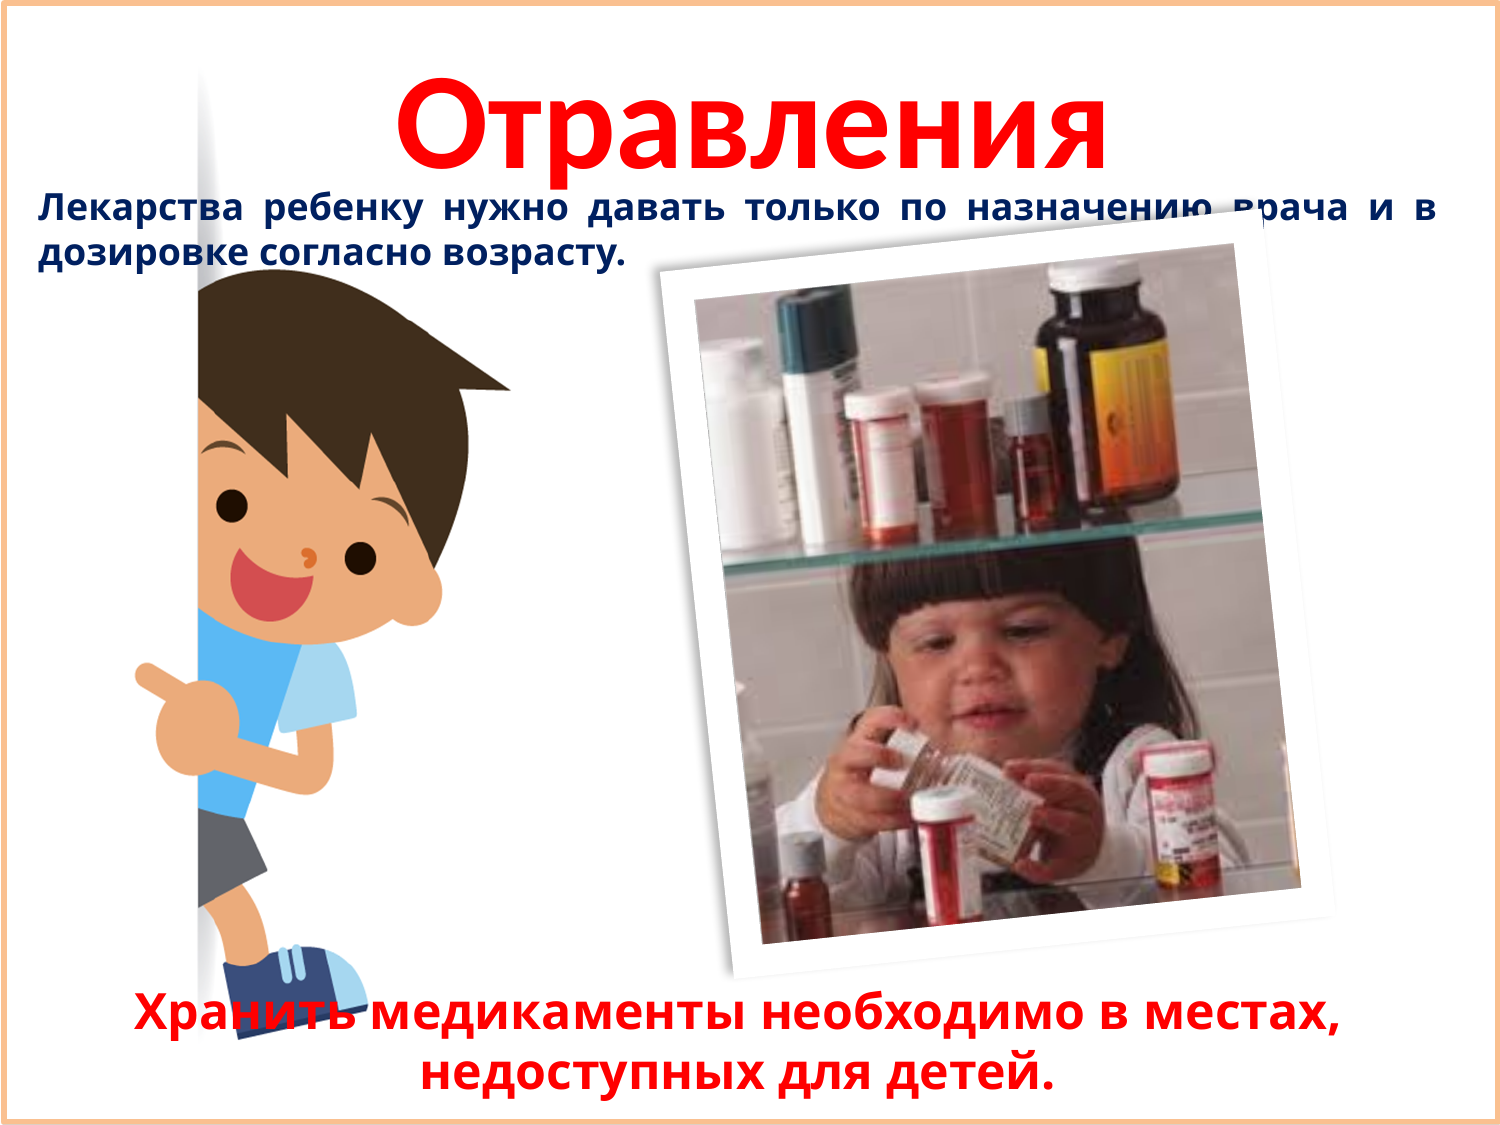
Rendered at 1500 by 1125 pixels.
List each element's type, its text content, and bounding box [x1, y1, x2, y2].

picture [0, 0, 1500, 1125]
text_box Лекарства ребенку нужно давать только по назначению врача и в дозировке согласно возрасту. [23, 175, 1454, 281]
text_box Отравления [351, 23, 1157, 175]
text_box Хранить медикаменты необходимо в местах, недоступных для детей. [46, 972, 1430, 1108]
